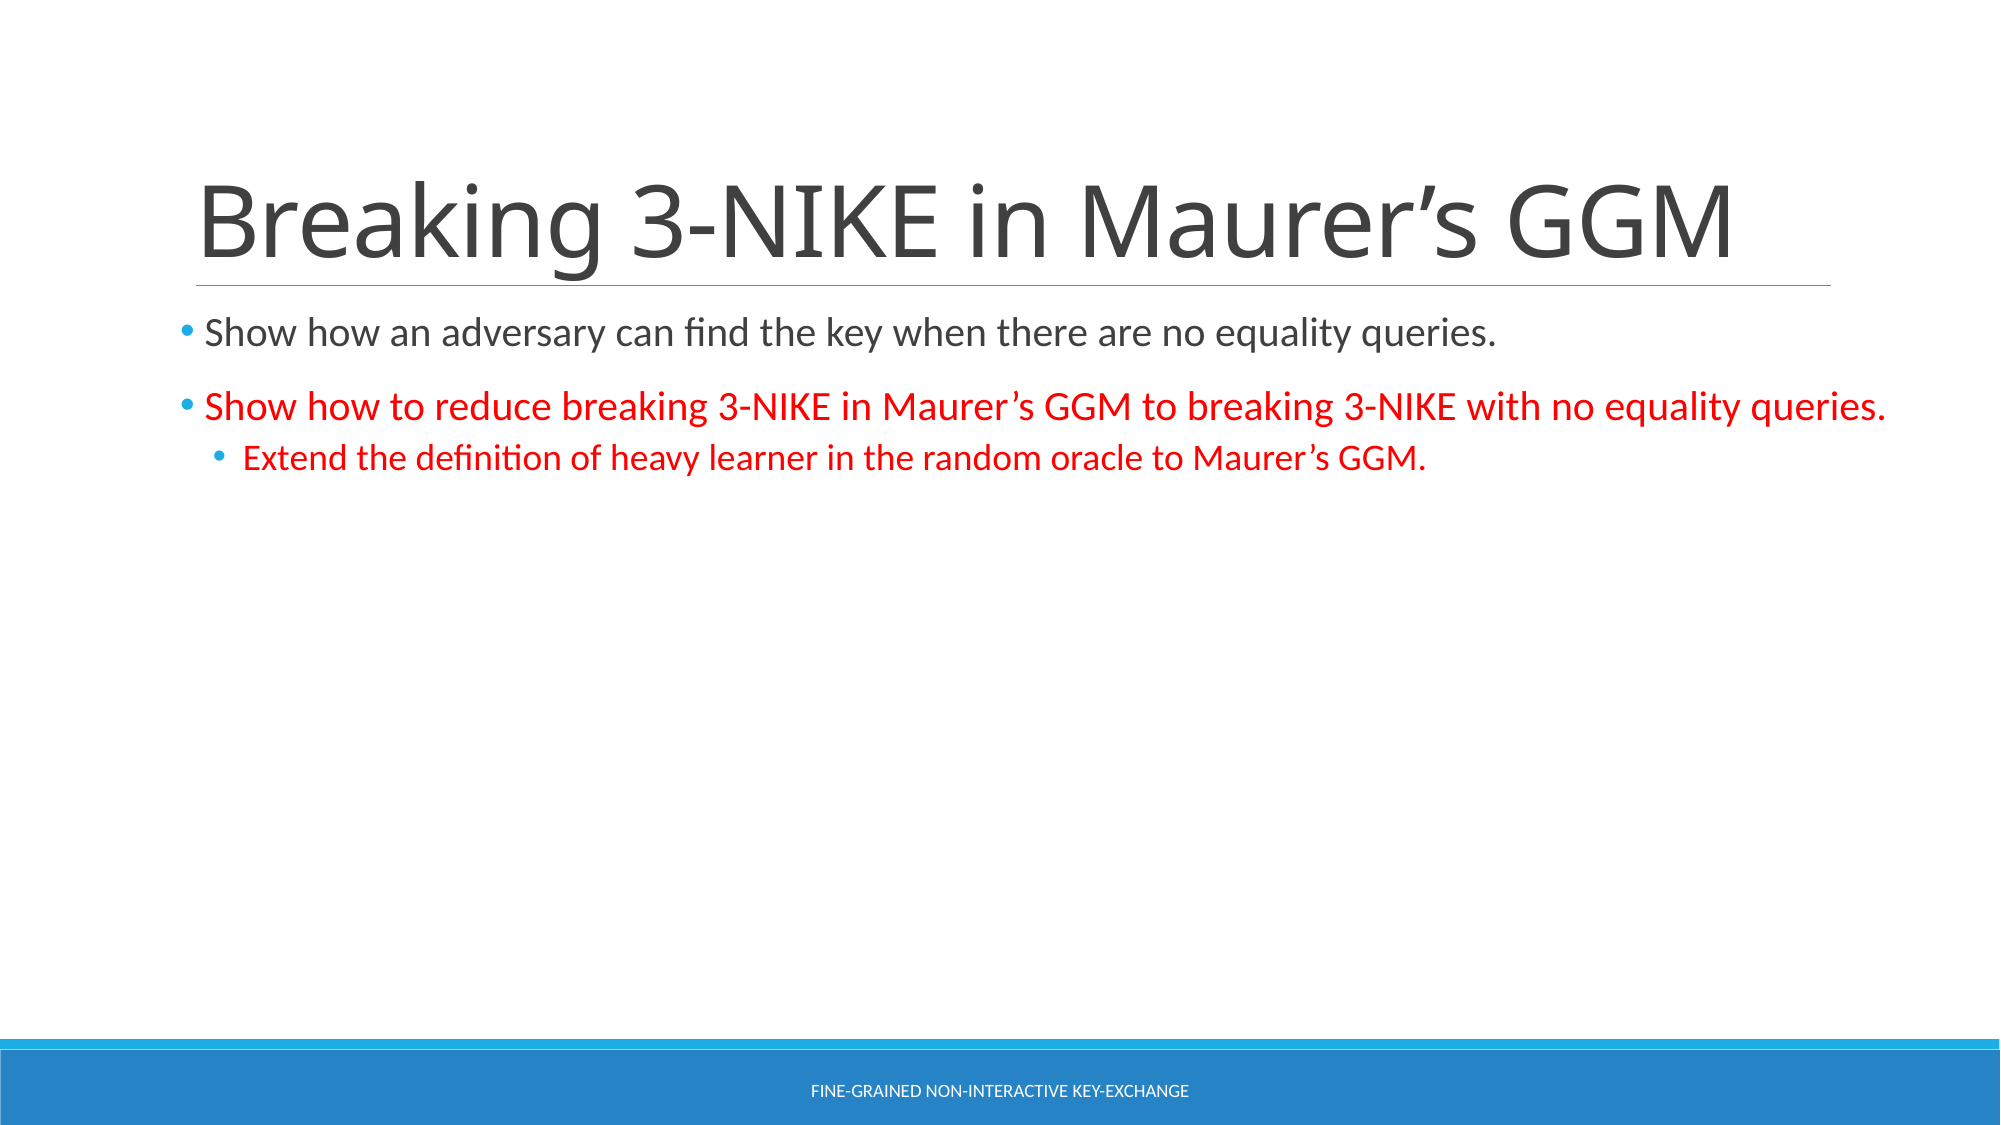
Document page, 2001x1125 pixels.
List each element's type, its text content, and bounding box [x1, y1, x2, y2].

list Show how an adversary can find the key when there are no equality queries. Show how to reduce breaking 3-NIKE in Maurer’s GGM to breaking 3-NIKE with no equality queries. Extend the definition of heavy learner in the random oracle to Maurer’s GGM. [180, 302, 1898, 963]
title Breaking 3-NIKE in Maurer’s GGM [180, 47, 1830, 285]
footer Fine-Grained Non-Interactive Key-Exchange [604, 1059, 1396, 1120]
